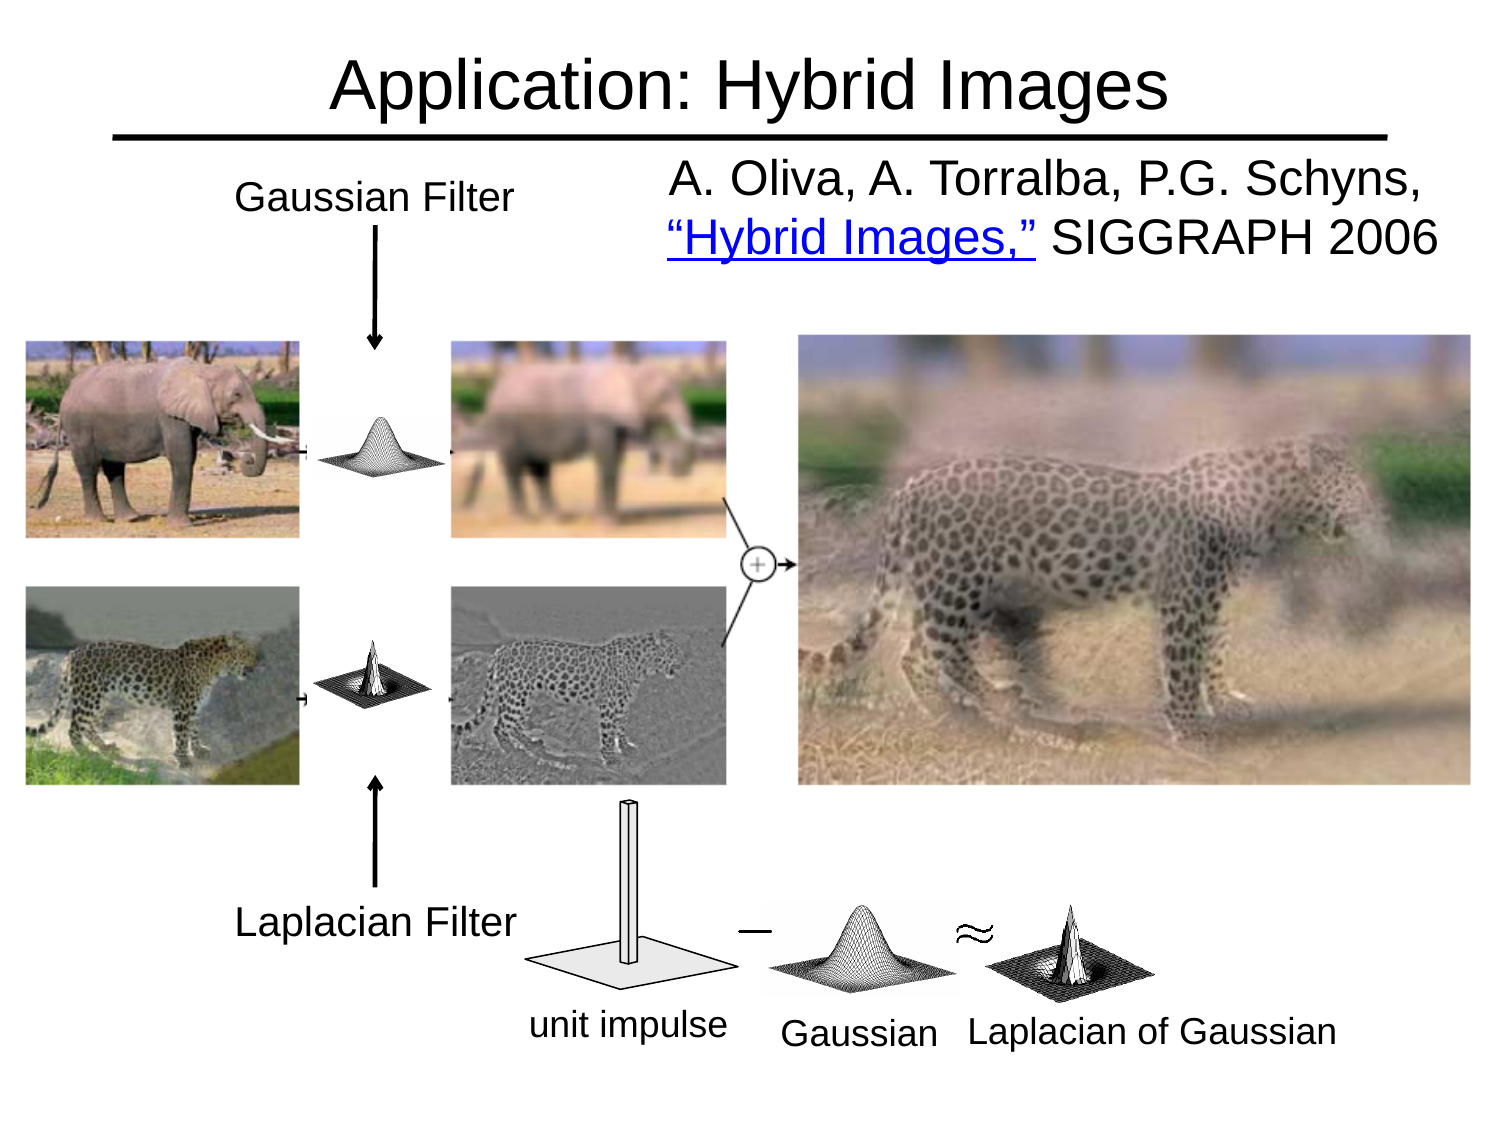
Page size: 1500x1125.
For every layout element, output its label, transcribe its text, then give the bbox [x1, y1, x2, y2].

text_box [524, 799, 1243, 1022]
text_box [312, 414, 450, 480]
title Application: Hybrid Images [112, 12, 1388, 150]
text_box Gaussian Filter [219, 162, 531, 228]
text_box Laplacian Filter [219, 887, 519, 953]
list A. Oliva, A. Torralba, P.G. Schyns, “Hybrid Images,” SIGGRAPH 2006 [549, 137, 1500, 288]
picture [12, 320, 1488, 805]
